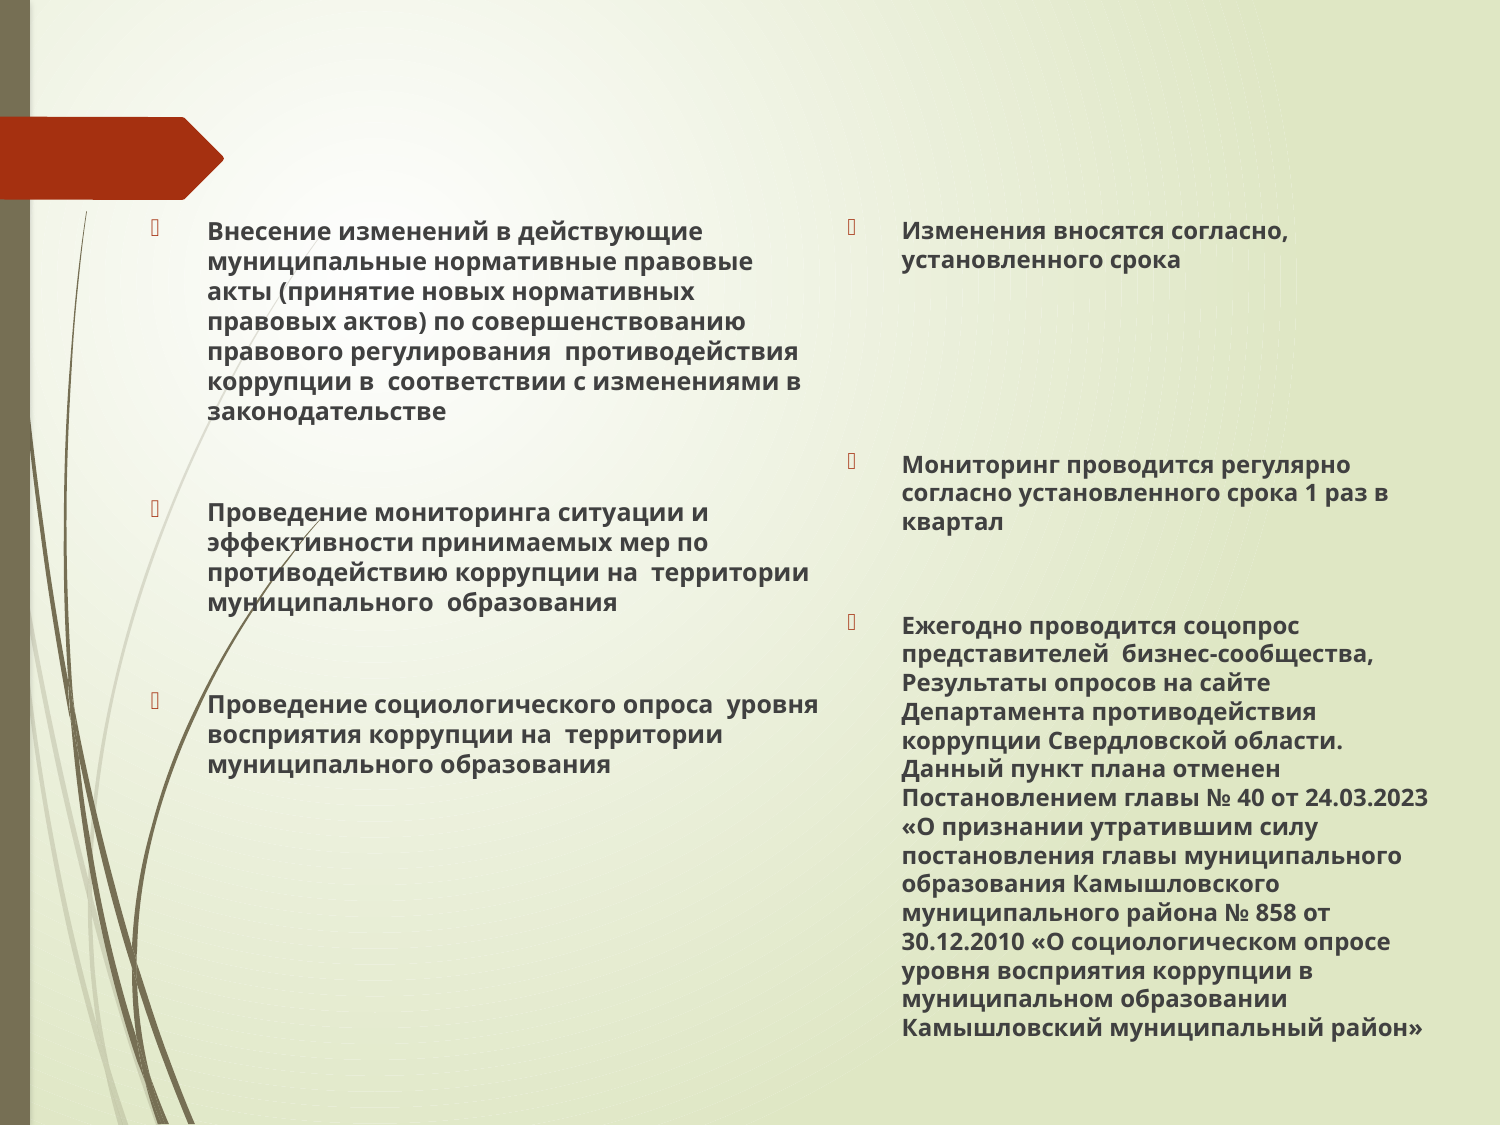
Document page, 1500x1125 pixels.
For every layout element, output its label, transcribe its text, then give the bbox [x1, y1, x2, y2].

list Внесение изменений в действующие муниципальные нормативные правовые акты (принятие новых нормативных правовых актов) по совершенствованию правового регулирования противодействия коррупции в соответствии с изменениями в законодательстве Проведение мониторинга ситуации и эффективности принимаемых мер по противодействию коррупции на территории муниципального образования Проведение социологического опроса уровня восприятия коррупции на территории муниципального образования [135, 208, 832, 827]
list Изменения вносятся согласно, установленного срока Мониторинг проводится регулярно согласно установленного срока 1 раз в квартал Ежегодно проводится соцопрос представителей бизнес-сообщества, Результаты опросов на сайте Департамента противодействия коррупции Свердловской области. Данный пункт плана отменен Постановлением главы № 40 от 24.03.2023 «О признании утратившим силу постановления главы муниципального образования Камышловского муниципального района № 858 от 30.12.2010 «О социологическом опросе уровня восприятия коррупции в муниципальном образовании Камышловский муниципальный район» [832, 208, 1461, 1094]
